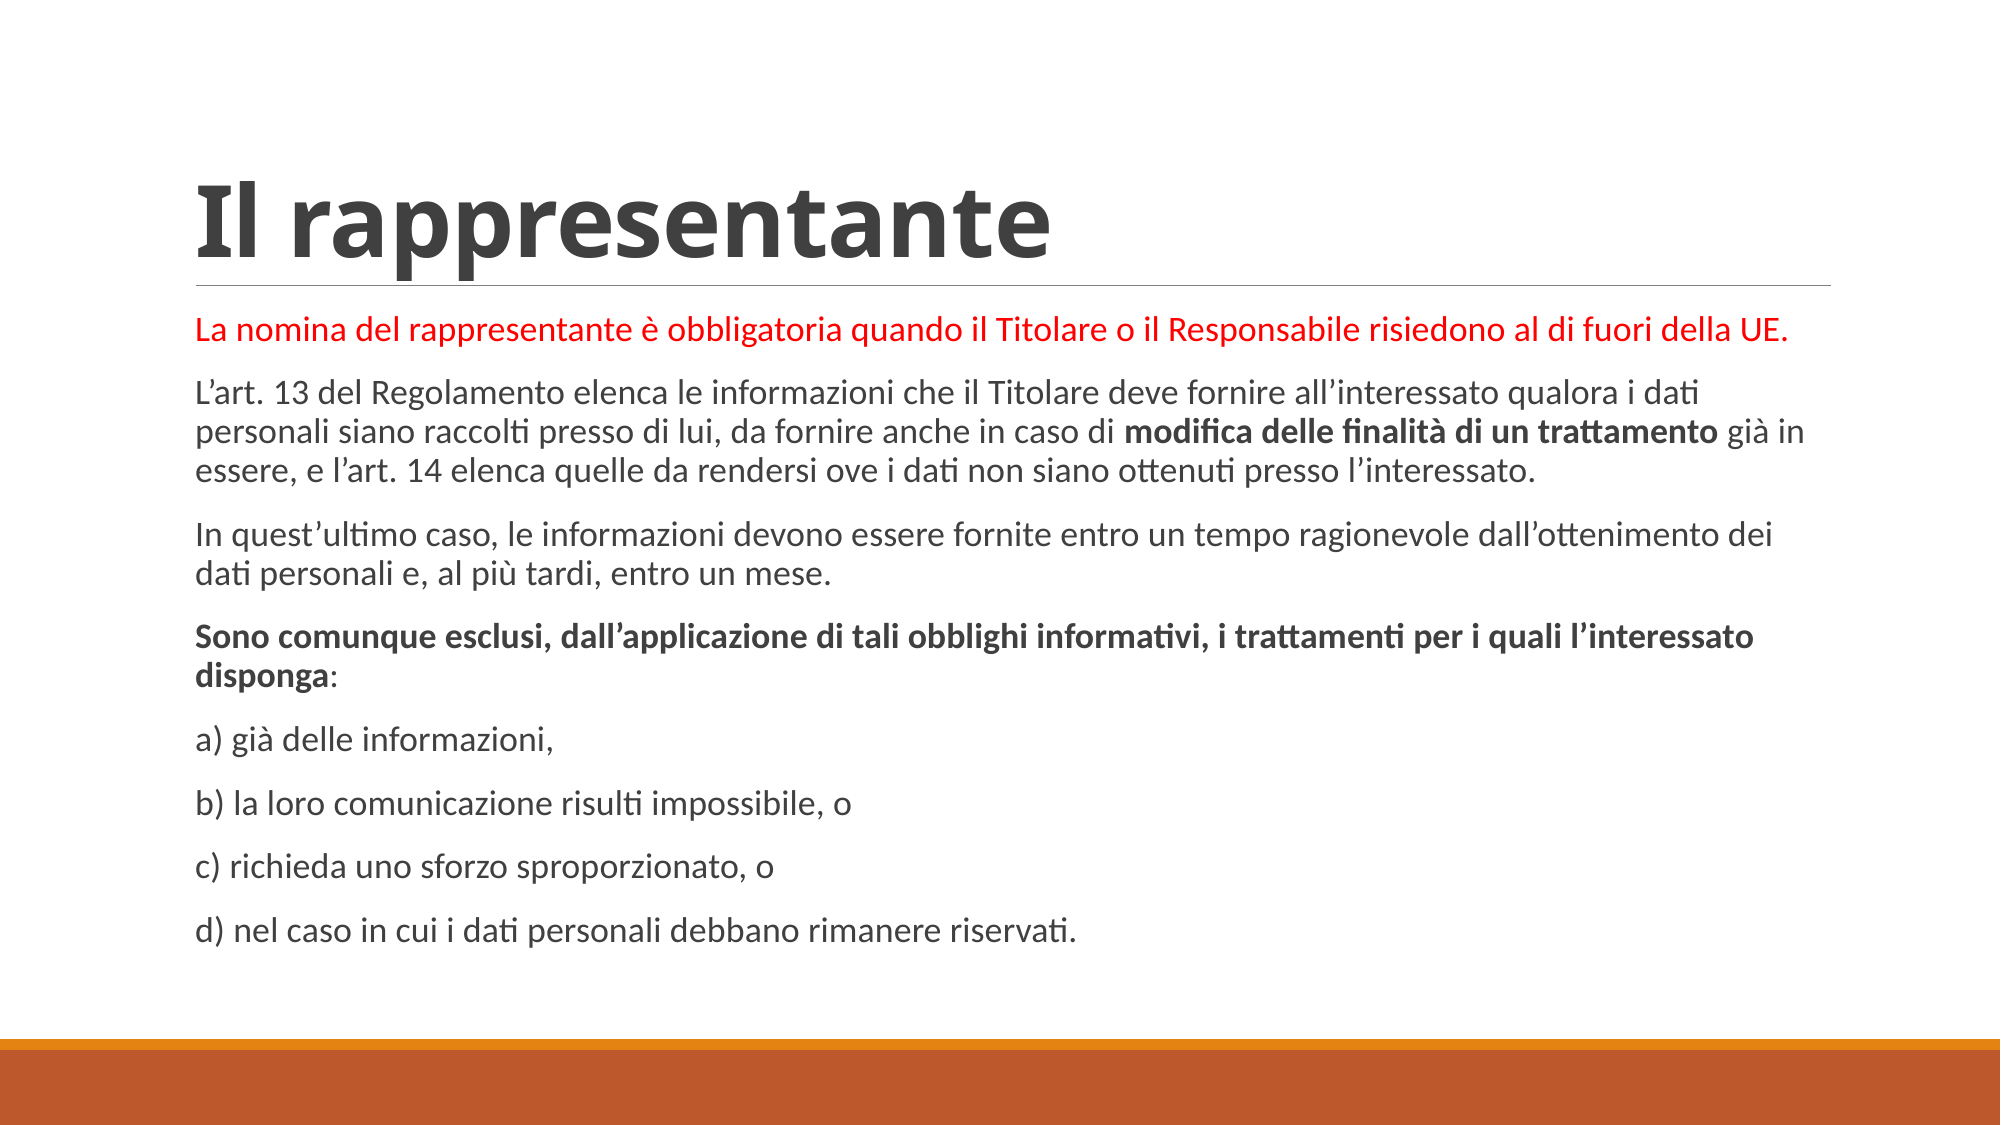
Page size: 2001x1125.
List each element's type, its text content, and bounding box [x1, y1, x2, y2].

list La nomina del rappresentante è obbligatoria quando il Titolare o il Responsabile risiedono al di fuori della UE. L’art. 13 del Regolamento elenca le informazioni che il Titolare deve fornire all’interessato qualora i dati personali siano raccolti presso di lui, da fornire anche in caso di modifica delle finalità di un trattamento già in essere, e l’art. 14 elenca quelle da rendersi ove i dati non siano ottenuti presso l’interessato. In quest’ultimo caso, le informazioni devono essere fornite entro un tempo ragionevole dall’ottenimento dei dati personali e, al più tardi, entro un mese. Sono comunque esclusi, dall’applicazione di tali obblighi informativi, i trattamenti per i quali l’interessato disponga: a) già delle informazioni, b) la loro comunicazione risulti impossibile, o c) richieda uno sforzo sproporzionato, o d) nel caso in cui i dati personali debbano rimanere riservati. [180, 302, 1830, 963]
title Il rappresentante [180, 47, 1830, 285]
